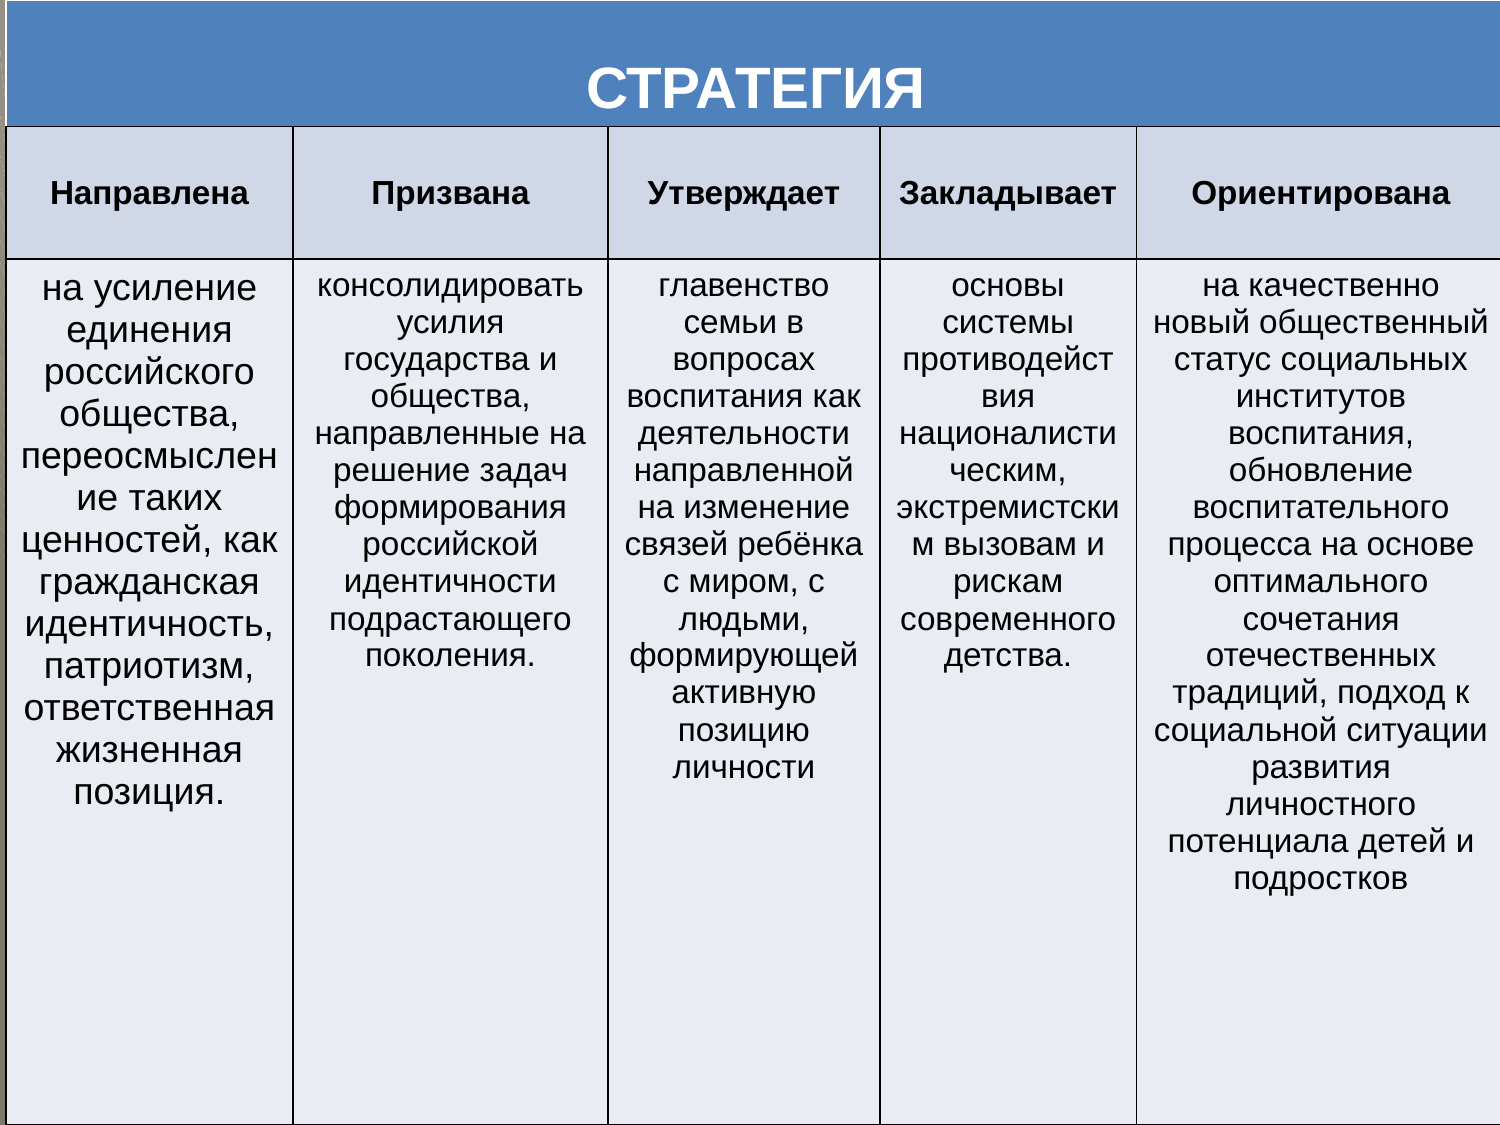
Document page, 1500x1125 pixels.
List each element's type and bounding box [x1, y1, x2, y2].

text_box [0, 0, 1500, 1125]
